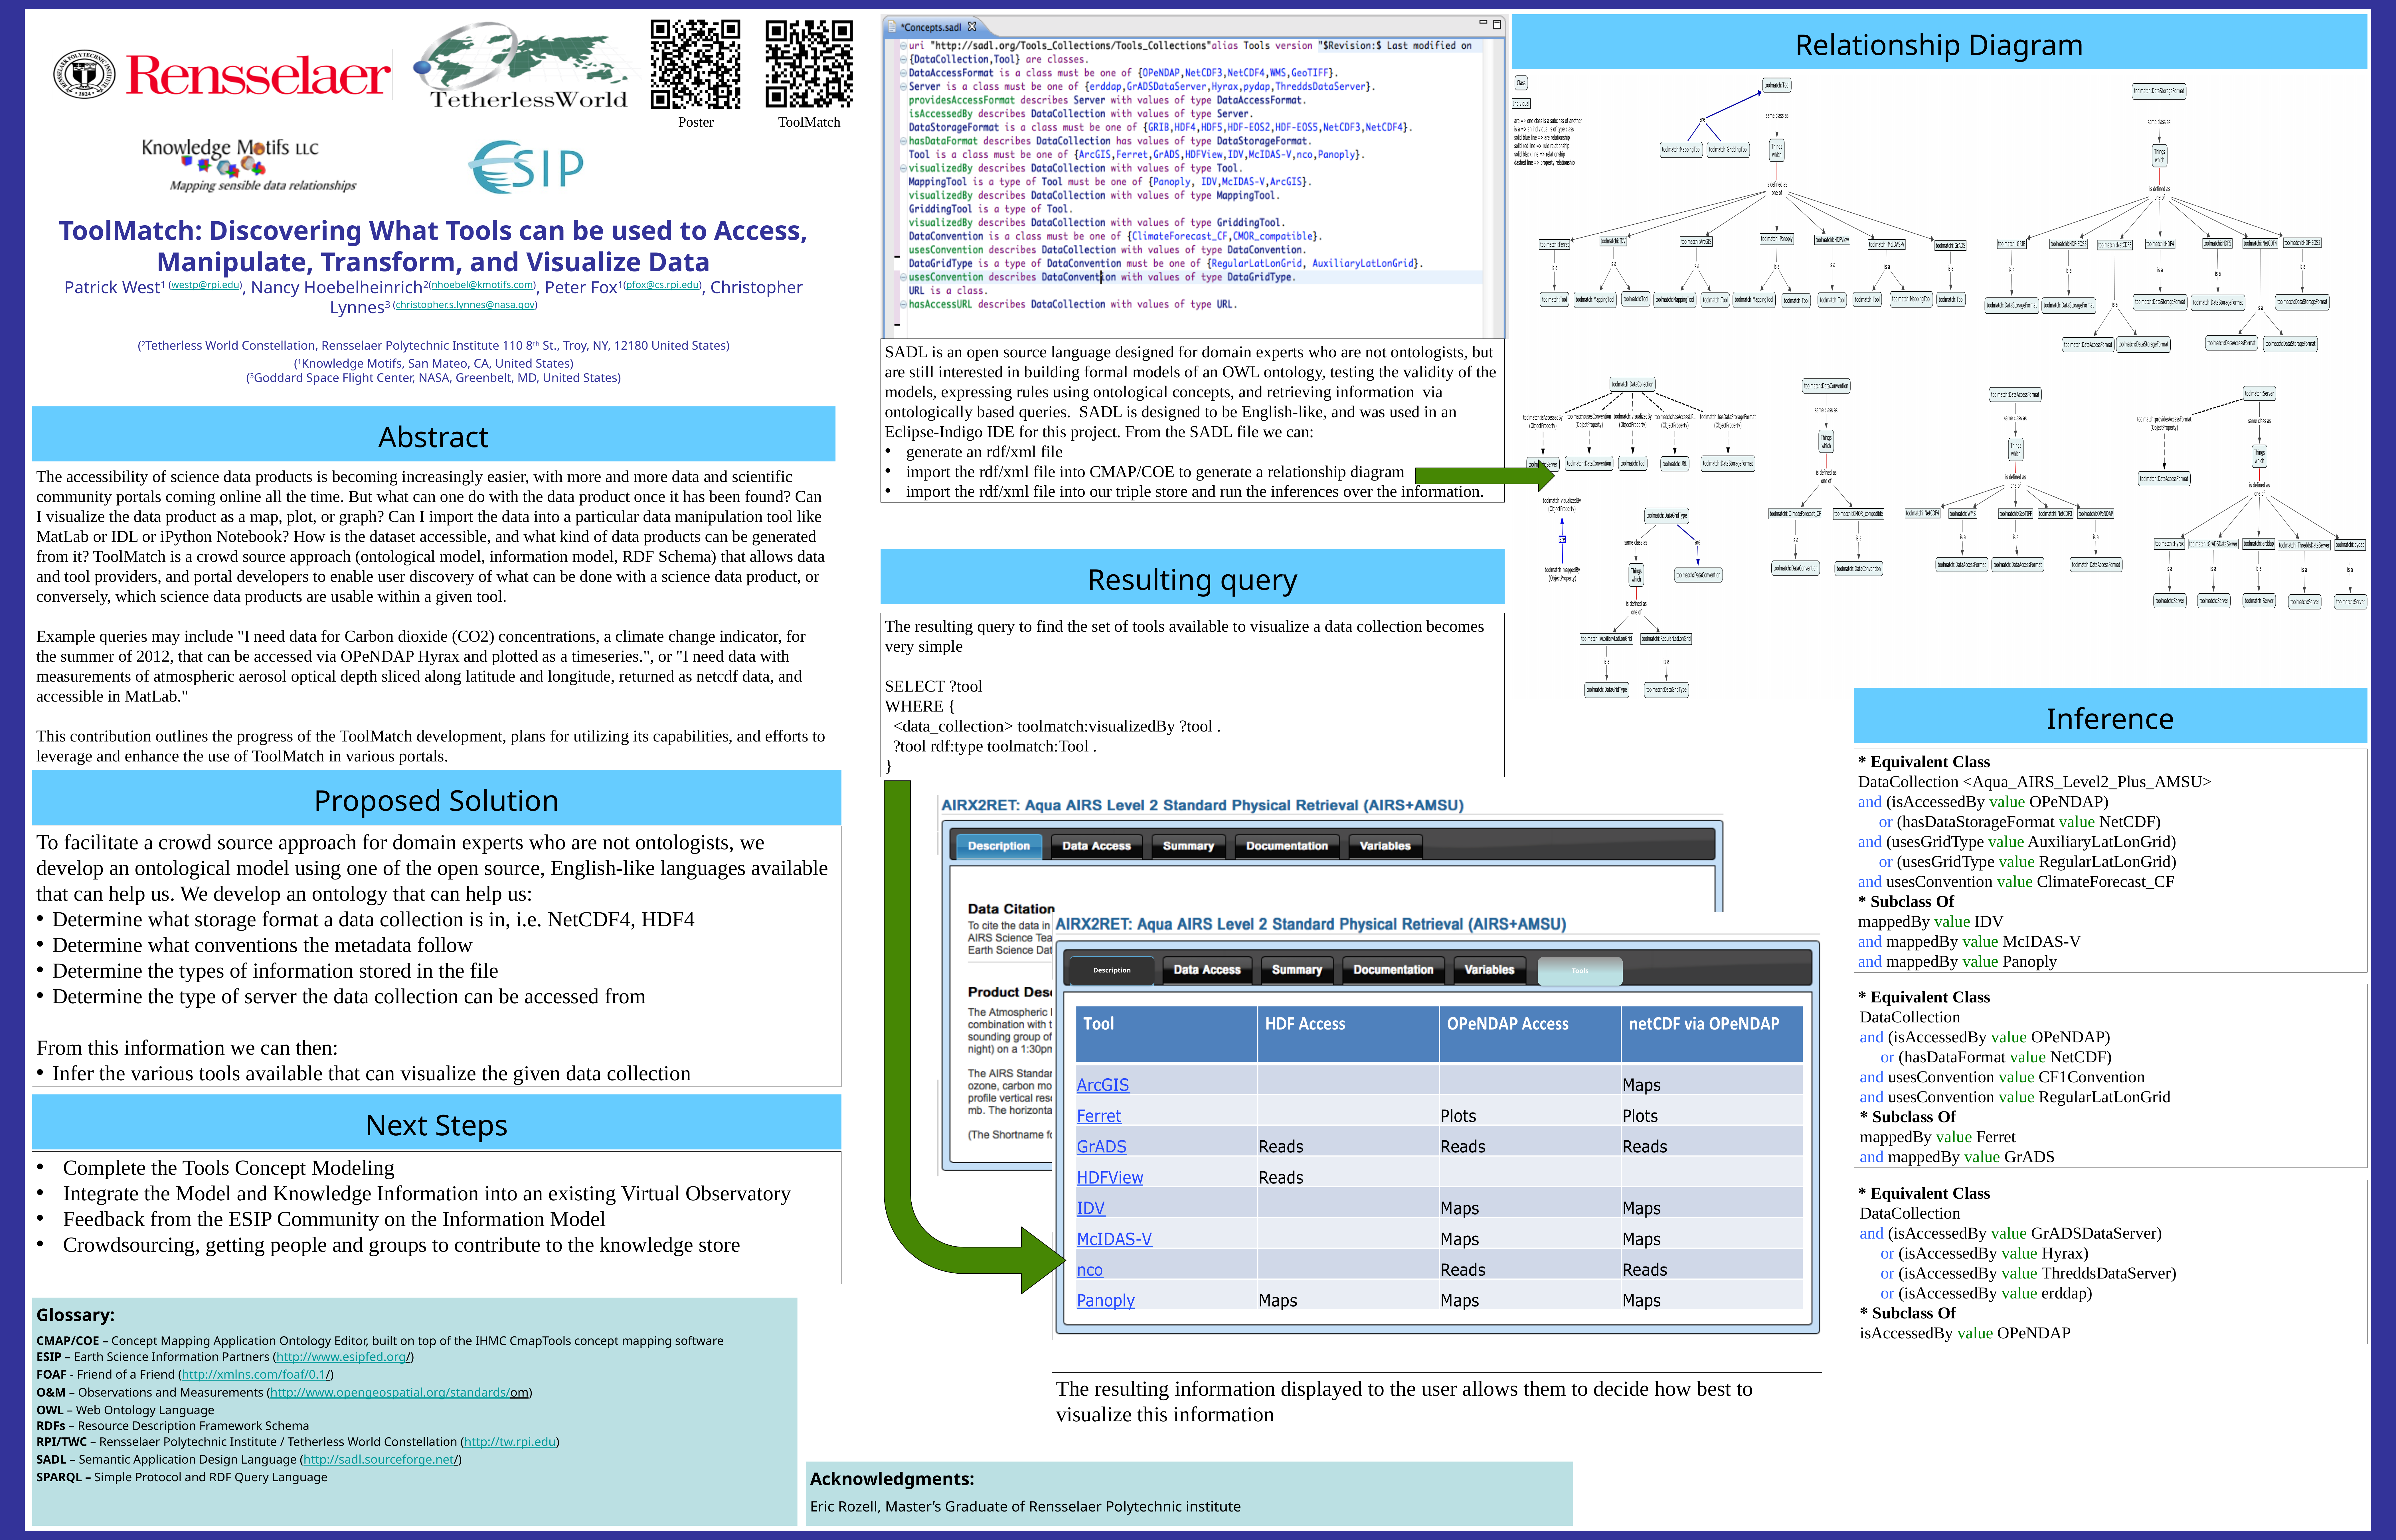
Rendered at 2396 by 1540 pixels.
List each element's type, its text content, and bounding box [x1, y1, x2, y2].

picture [52, 49, 393, 100]
picture [467, 139, 585, 196]
text_box Next Steps [32, 1094, 841, 1150]
text_box Inference [1854, 702, 2367, 743]
text_box [0, 1531, 2396, 1540]
text_box * Equivalent Class DataCollection <Aqua_AIRS_Level2_Plus_AMSU> and (isAccessedBy value OPeNDAP) or (hasDataStorageFormat value NetCDF) and (usesGridType value AuxiliaryLatLonGrid) or (usesGridType value RegularLatLonGrid) and usesConvention value ClimateForecast_CF * Subclass Of mappedBy value IDV and mappedBy value McIDAS-V and mappedBy value Panoply [1854, 749, 2367, 972]
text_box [938, 795, 1822, 1341]
text_box [0, 9, 25, 1531]
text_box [32, 1297, 1573, 1526]
text_box ToolMatch: Discovering What Tools can be used to Access, Manipulate, Transform, and Visualize Data Patrick West1 (westp@rpi.edu), Nancy Hoebelheinrich2(nhoebel@kmotifs.com), Peter Fox1(pfox@cs.rpi.edu), Christopher Lynnes3 (christopher.s.lynnes@nasa.gov) (2Tetherless World Constellation, Rensselaer Polytechnic Institute 110 8th St., Troy, NY, 12180 United States) (1Knowledge Motifs, San Mateo, CA, United States) (3Goddard Space Flight Center, NASA, Greenbelt, MD, United States) [32, 214, 836, 396]
text_box The resulting query to find the set of tools available to visualize a data collection becomes very simple SELECT ?tool WHERE { <data_collection> toolmatch:visualizedBy ?tool . ?tool rdf:type toolmatch:Tool . } [881, 613, 1505, 777]
text_box Proposed Solution [32, 770, 841, 825]
text_box The resulting information displayed to the user allows them to decide how best to visualize this information [1575, 1372, 1822, 1428]
text_box The accessibility of science data products is becoming increasingly easier, with more and more data and scientific community portals coming online all the time. But what can one do with the data product once it has been found? Can I visualize the data product as a map, plot, or graph? Can I import the data into a particular data manipulation tool like MatLab or IDL or iPython Notebook? How is the dataset accessible, and what kind of data products can be generated from it? ToolMatch is a crowd source approach (ontological model, information model, RDF Schema) that allows data and tool providers, and portal developers to enable user discovery of what can be done with a science data product, or conversely, which science data products are usable within a given tool. Example queries may include "I need data for Carbon dioxide (CO2) concentrations, a climate change indicator, for the summer of 2012, that can be accessed via OPeNDAP Hyrax and plotted as a timeseries.", or "I need data with measurements of atmospheric aerosol optical depth sliced along latitude and longitude, returned as netcdf data, and accessible in MatLab." This contribution outlines the progress of the ToolMatch development, plans for utilizing its capabilities, and efforts to leverage and enhance the use of ToolMatch in various portals. [32, 463, 832, 767]
picture [1511, 75, 2368, 699]
text_box * Equivalent Class DataCollection and (isAccessedBy value GrADSDataServer) or (isAccessedBy value Hyrax) or (isAccessedBy value ThreddsDataServer) or (isAccessedBy value erddap) * Subclass Of isAccessedBy value OPeNDAP [1854, 1180, 2367, 1344]
text_box Abstract [32, 406, 836, 461]
text_box * Equivalent Class DataCollection and (isAccessedBy value OPeNDAP) or (hasDataFormat value NetCDF) and usesConvention value CF1Convention and usesConvention value RegularLatLonGrid * Subclass Of mappedBy value Ferret and mappedBy value GrADS [1854, 984, 2367, 1168]
text_box ToolMatch [774, 117, 845, 132]
picture [881, 14, 1509, 339]
text_box [884, 781, 936, 1269]
text_box [2371, 9, 2396, 1531]
text_box Poster [674, 121, 719, 132]
text_box Complete the Tools Concept Modeling Integrate the Model and Knowledge Information into an existing Virtual Observatory Feedback from the ESIP Community on the Information Model Crowdsourcing, getting people and groups to contribute to the knowledge store [32, 1151, 841, 1284]
text_box [1415, 468, 1509, 484]
text_box SADL is an open source language designed for domain experts who are not ontologists, but are still interested in building formal models of an OWL ontology, testing the validity of the models, expressing rules using ontological concepts, and retrieving information via ontologically based queries. SADL is designed to be English-like, and was used in an Eclipse-Indigo IDE for this project. From the SADL file we can: generate an rdf/xml file import the rdf/xml file into CMAP/COE to generate a relationship diagram import the rdf/xml file into our triple store and run the inferences over the information. [881, 341, 1505, 502]
text_box [0, 0, 2396, 9]
text_box Resulting query [881, 549, 1505, 604]
picture [142, 139, 357, 193]
picture [759, 14, 859, 114]
picture [410, 11, 750, 119]
text_box To facilitate a crowd source approach for domain experts who are not ontologists, we develop an ontological model using one of the open source, English-like languages available that can help us. We develop an ontology that can help us: Determine what storage format a data collection is in, i.e. NetCDF4, HDF4 Determine what conventions the metadata follow Determine the types of information stored in the file Determine the type of server the data collection can be accessed from From this information we can then: Infer the various tools available that can visualize the given data collection [32, 826, 841, 1087]
text_box Relationship Diagram [1511, 14, 2367, 69]
